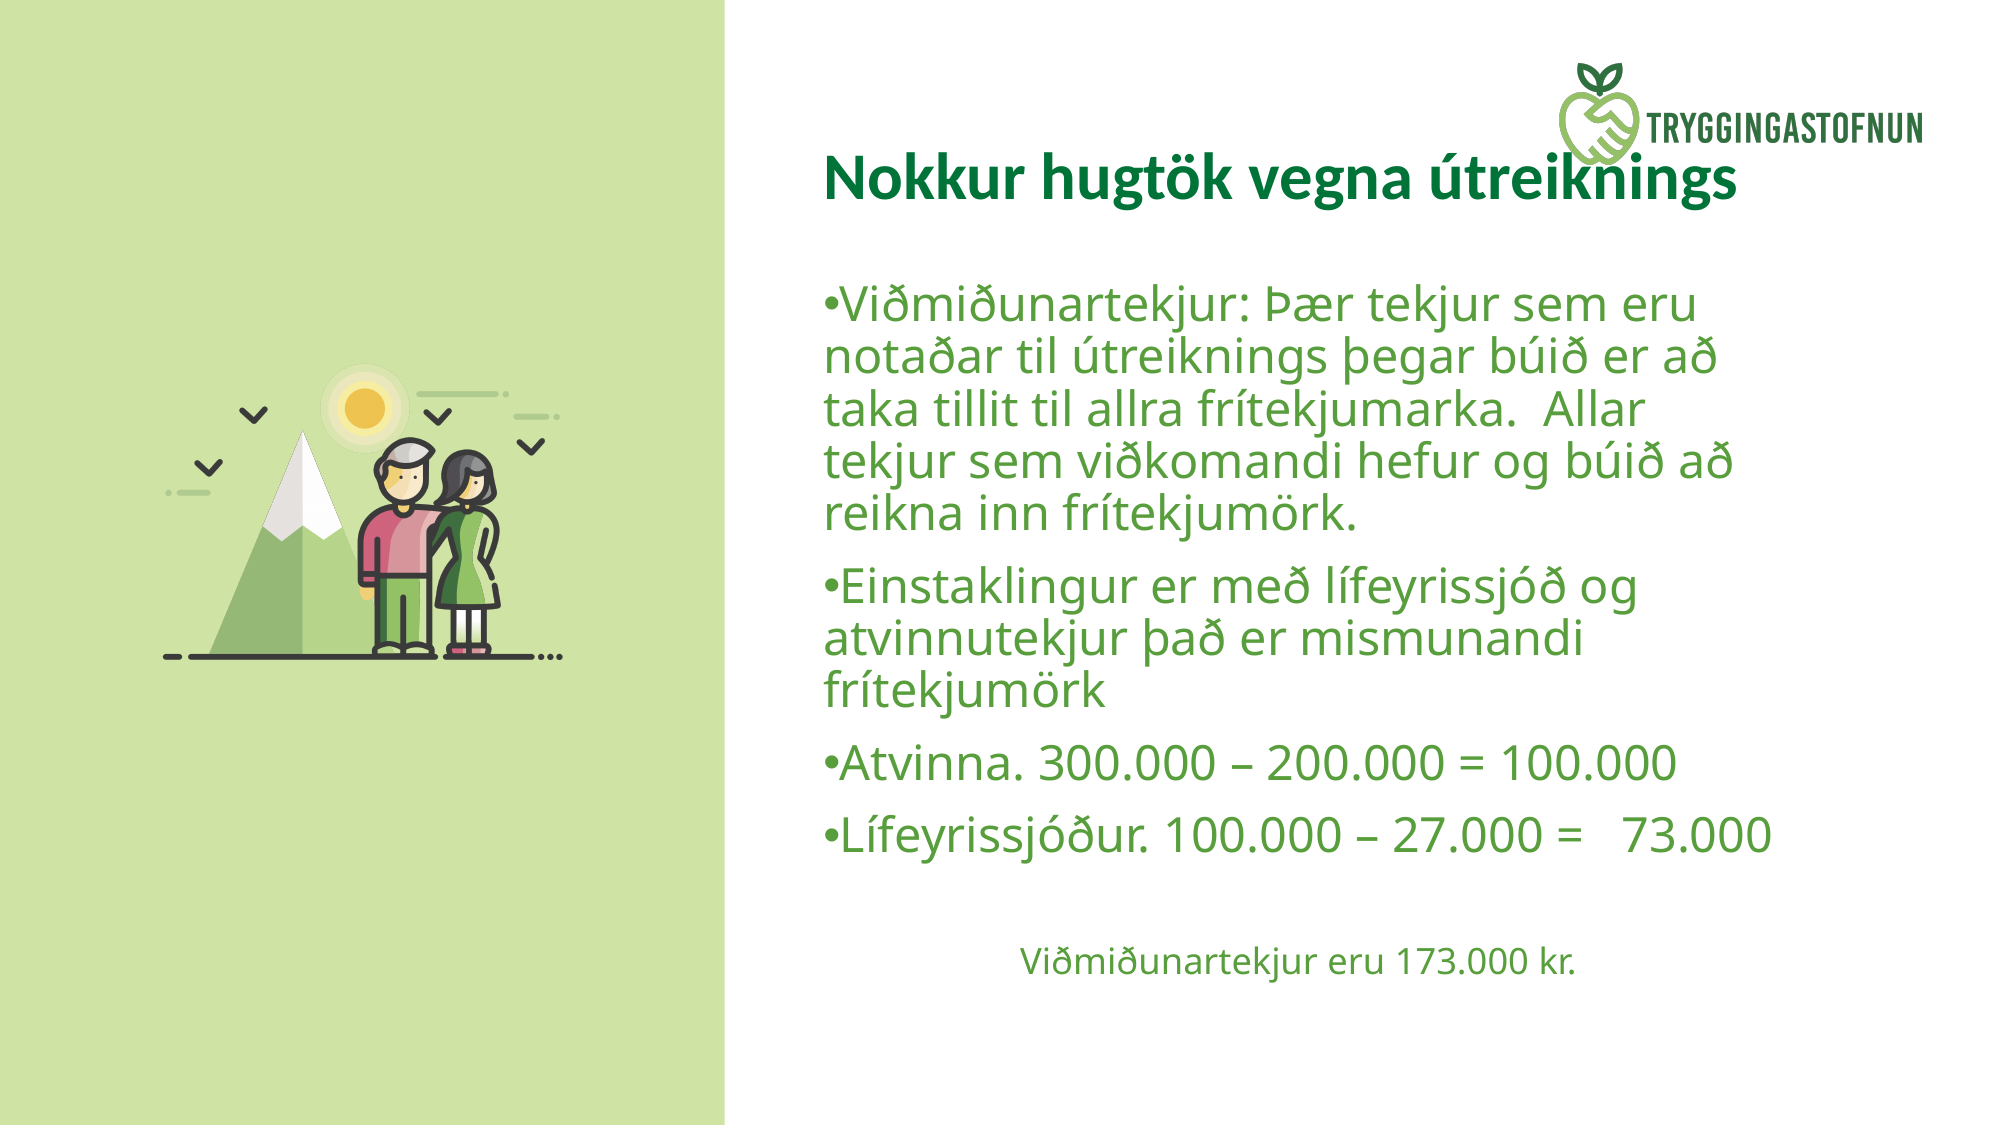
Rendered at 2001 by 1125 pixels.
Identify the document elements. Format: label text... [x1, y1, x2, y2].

title Nokkur hugtök vegna útreiknings​ [808, 85, 1799, 222]
list Viðmiðunartekjur: Þær tekjur sem eru notaðar til útreiknings þegar búið er að taka tillit til allra frítekjumarka. Allar tekjur sem viðkomandi hefur og búið að reikna inn frítekjumörk.​ Einstaklingur er með lífeyrissjóð og atvinnutekjur það er mismunandi frítekjumörk​ Atvinna. 300.000 – 200.000 = 100.000​ Lífeyrissjóður. 100.000 – 27.000 = 73.000​ ​ Viðmiðunartekjur eru 173.000 kr. ​ [808, 272, 1799, 1040]
picture [1559, 63, 1922, 165]
picture [154, 348, 571, 660]
